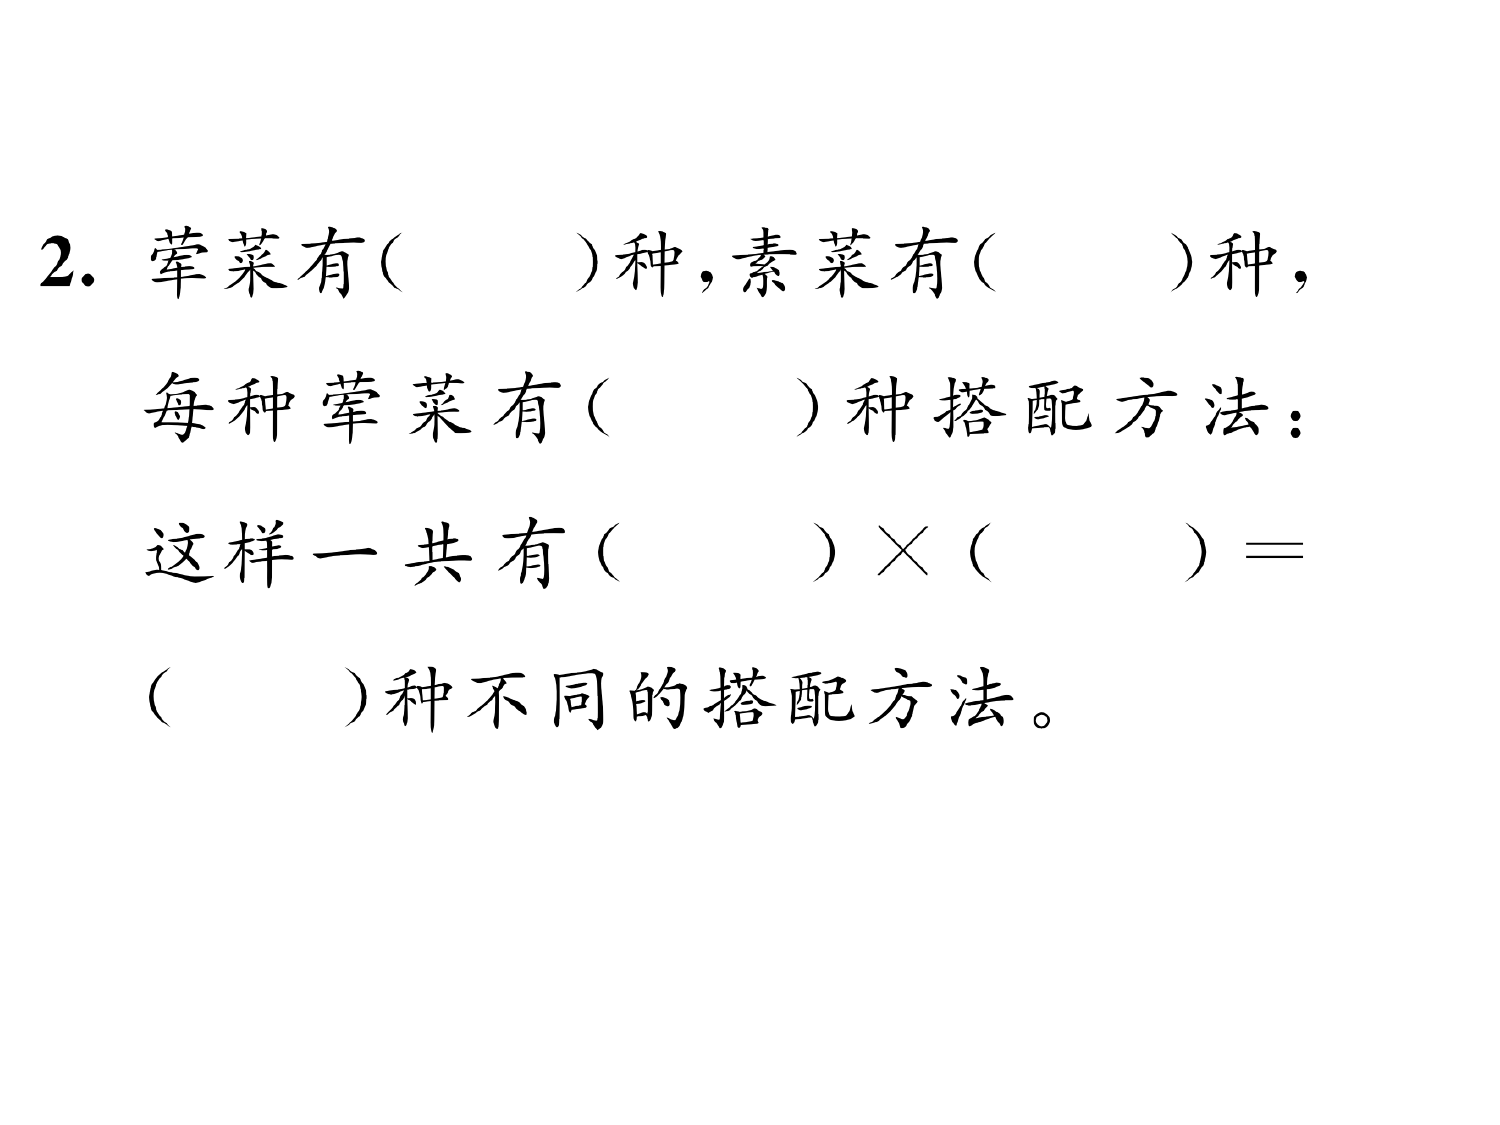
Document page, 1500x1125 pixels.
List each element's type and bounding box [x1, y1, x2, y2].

picture [35, 177, 1453, 767]
